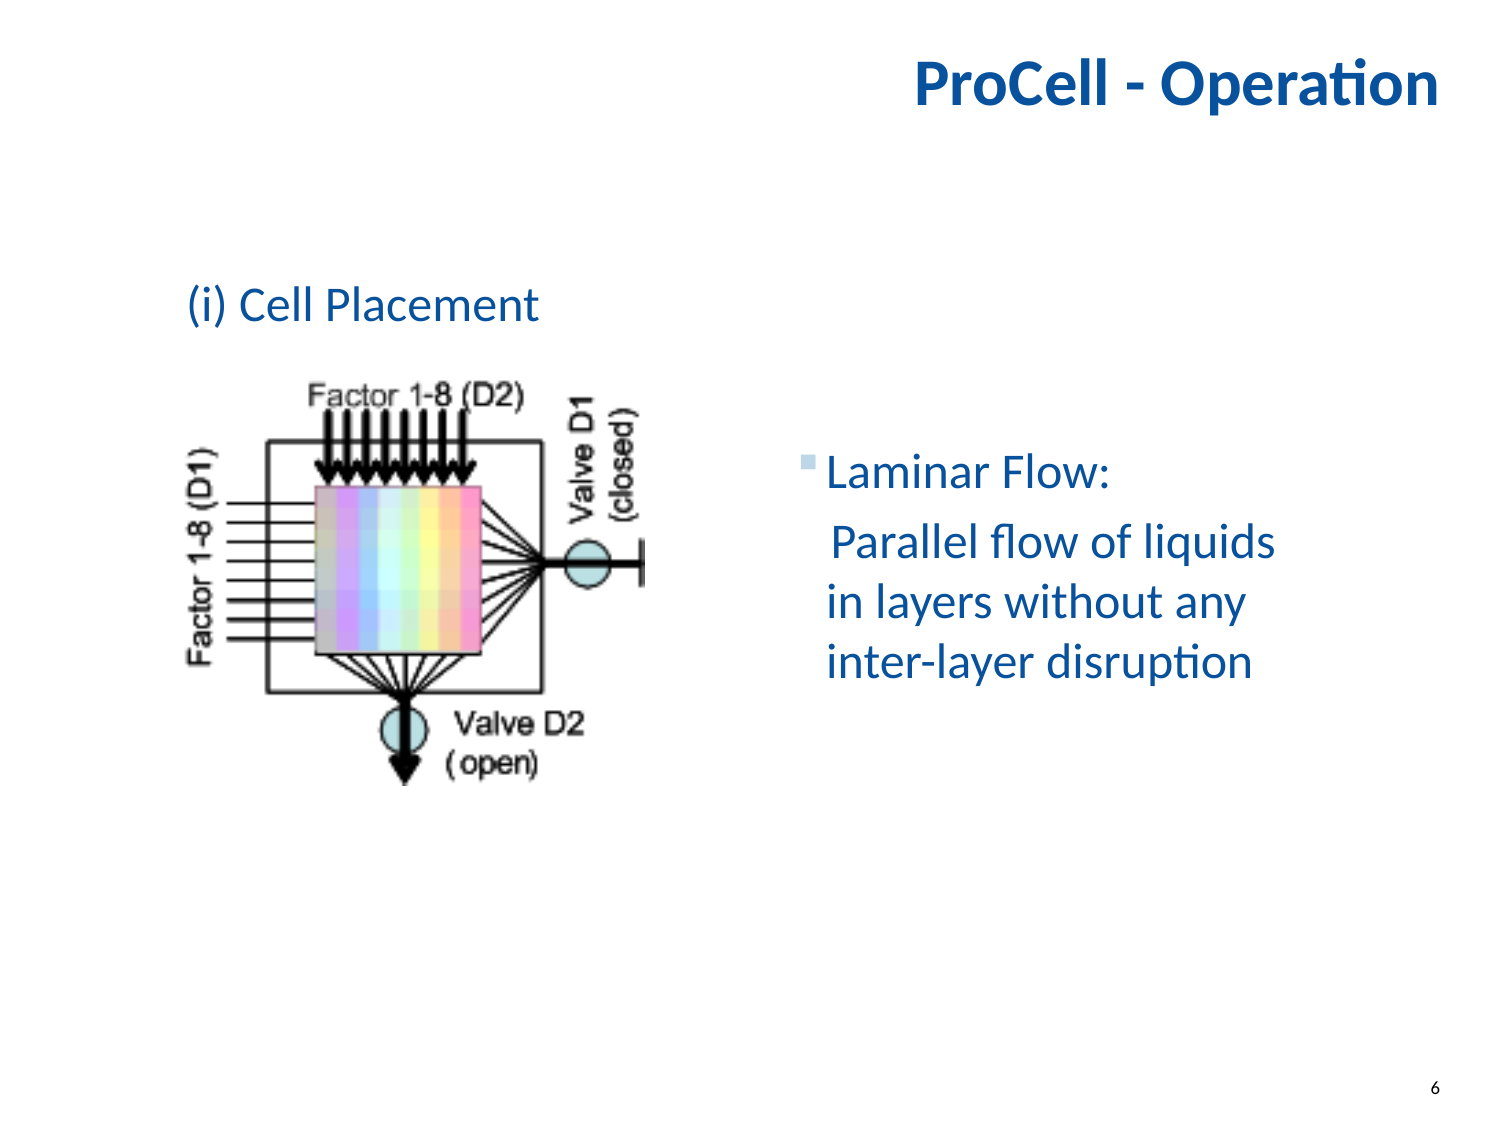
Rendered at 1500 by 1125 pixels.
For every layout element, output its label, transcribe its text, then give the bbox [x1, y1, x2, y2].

text_box (i) Cell Placement [141, 271, 1453, 375]
picture [178, 370, 645, 786]
text_box Laminar Flow: Parallel flow of liquids in layers without any inter-layer disruption [796, 438, 1289, 1125]
title ProCell - Operation [58, 0, 1442, 119]
list [81, 203, 774, 1114]
